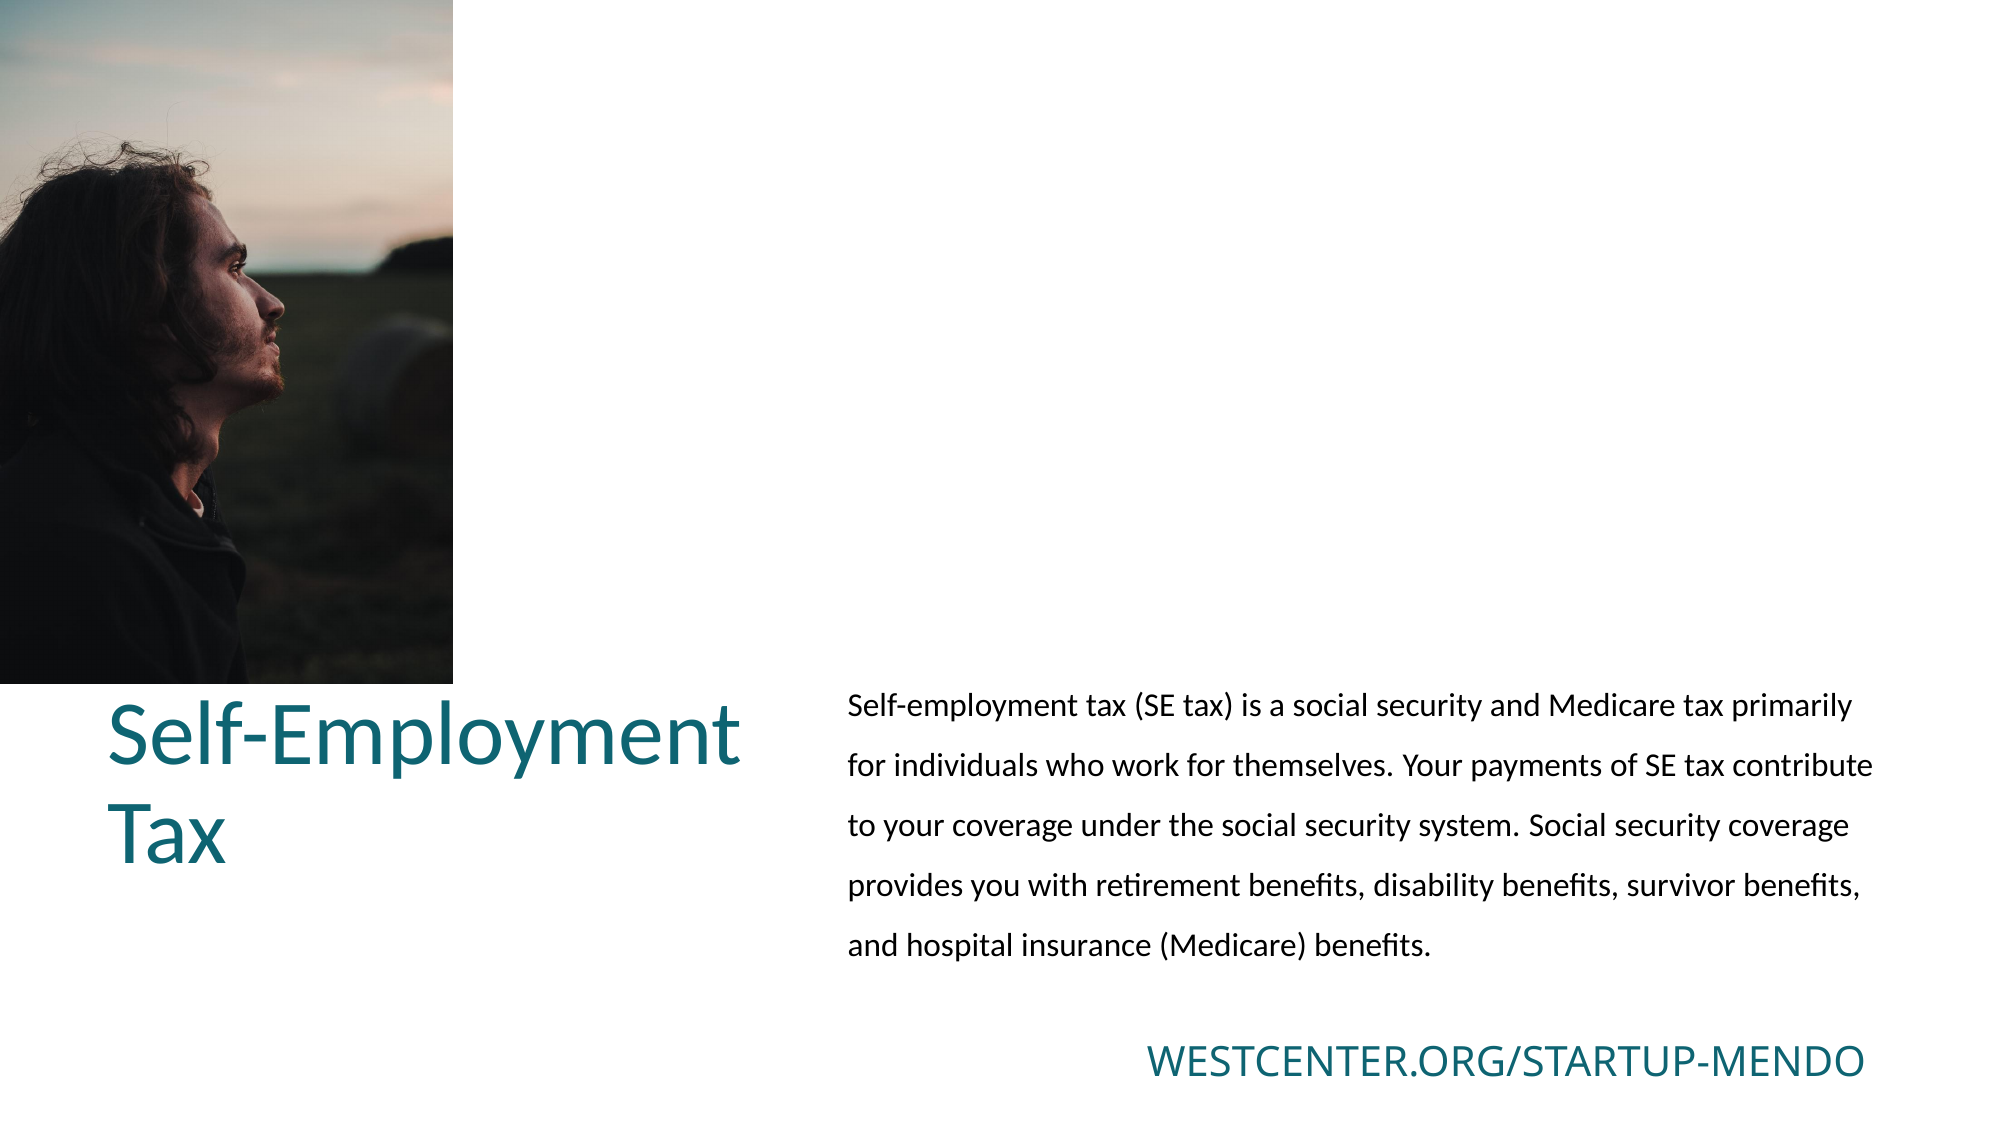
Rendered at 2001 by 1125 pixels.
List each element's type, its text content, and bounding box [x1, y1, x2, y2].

title Self-Employment Tax [92, 658, 803, 911]
picture [0, 0, 453, 684]
text_box WESTCENTER.ORG/STARTUP-MENDO [1115, 1027, 1882, 1093]
list Self-employment tax (SE tax) is a social security and Medicare tax primarily for individuals who work for themselves. Your payments of SE tax contribute to your coverage under the social security system. Social security coverage provides you with retirement benefits, disability benefits, survivor benefits, and hospital insurance (Medicare) benefits. [832, 655, 1894, 1025]
